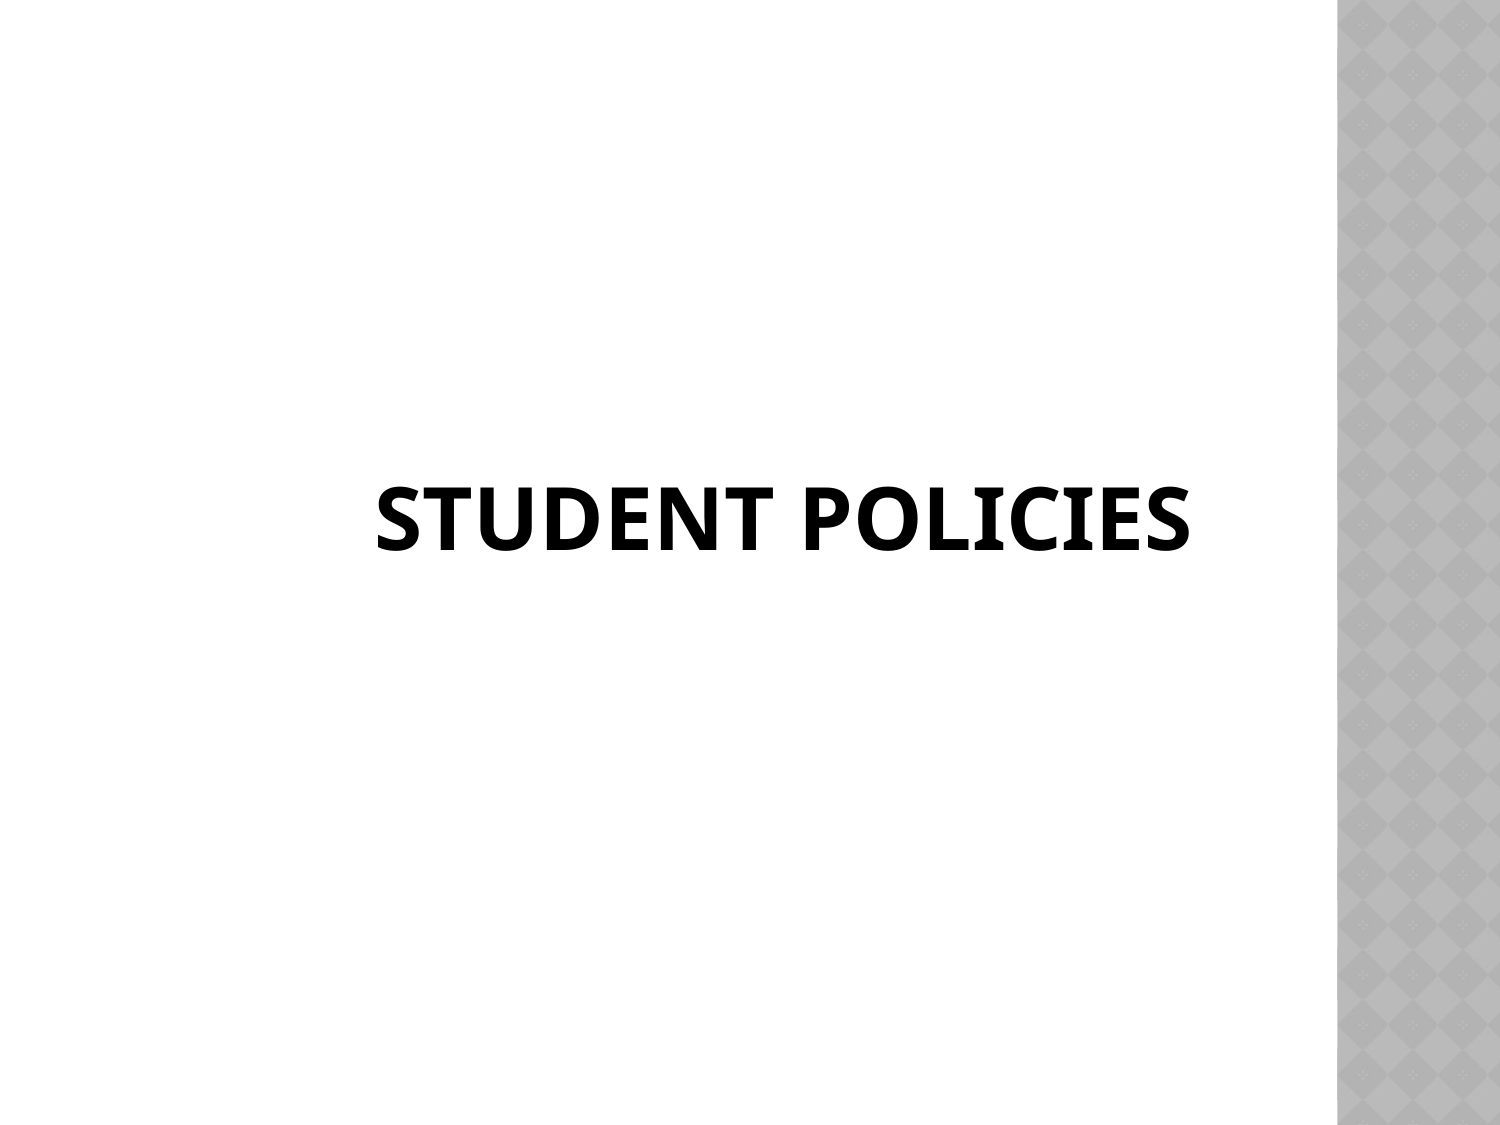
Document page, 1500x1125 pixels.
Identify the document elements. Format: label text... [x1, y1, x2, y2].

title Student policies [174, 462, 1202, 687]
